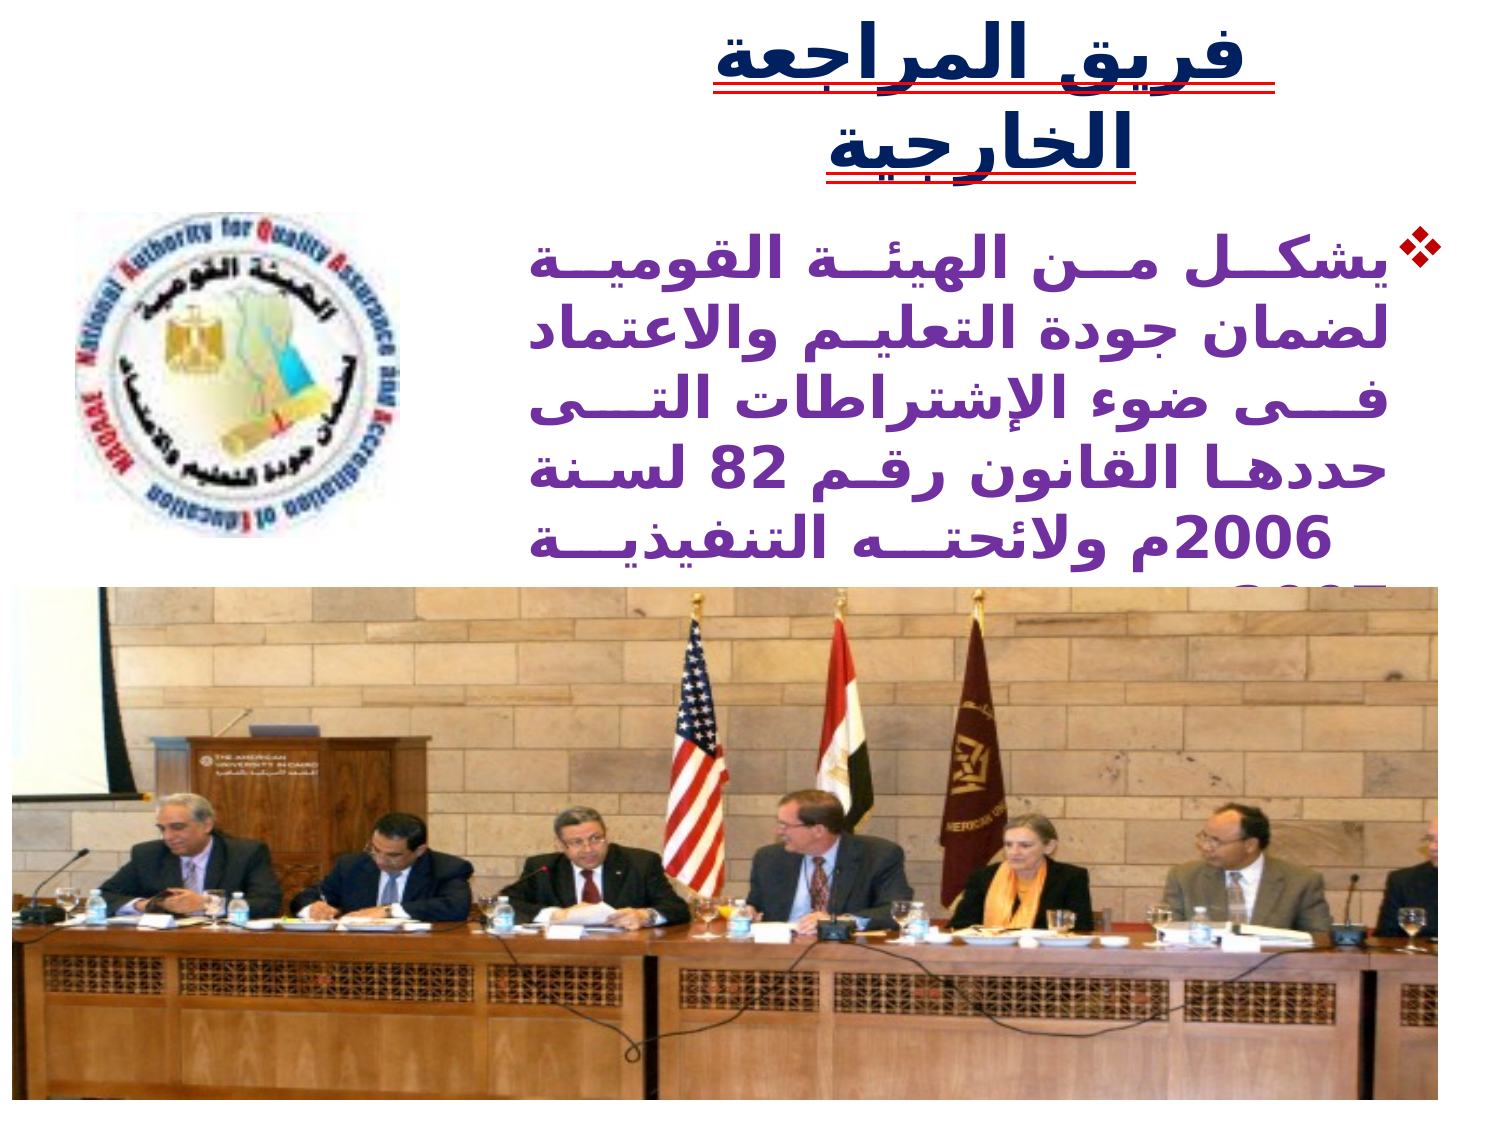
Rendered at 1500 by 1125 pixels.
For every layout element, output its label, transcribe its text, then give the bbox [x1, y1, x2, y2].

title فريق المراجعة الخارجية [537, 12, 1425, 175]
list يشكل من الهيئة القومية لضمان جودة التعليم والاعتماد فى ضوء الإشتراطات التى حددها القانون رقم 82 لسنة 2006م ولائحته التنفيذية 2007م . [512, 212, 1463, 550]
picture [12, 587, 1438, 1101]
picture [74, 212, 401, 538]
